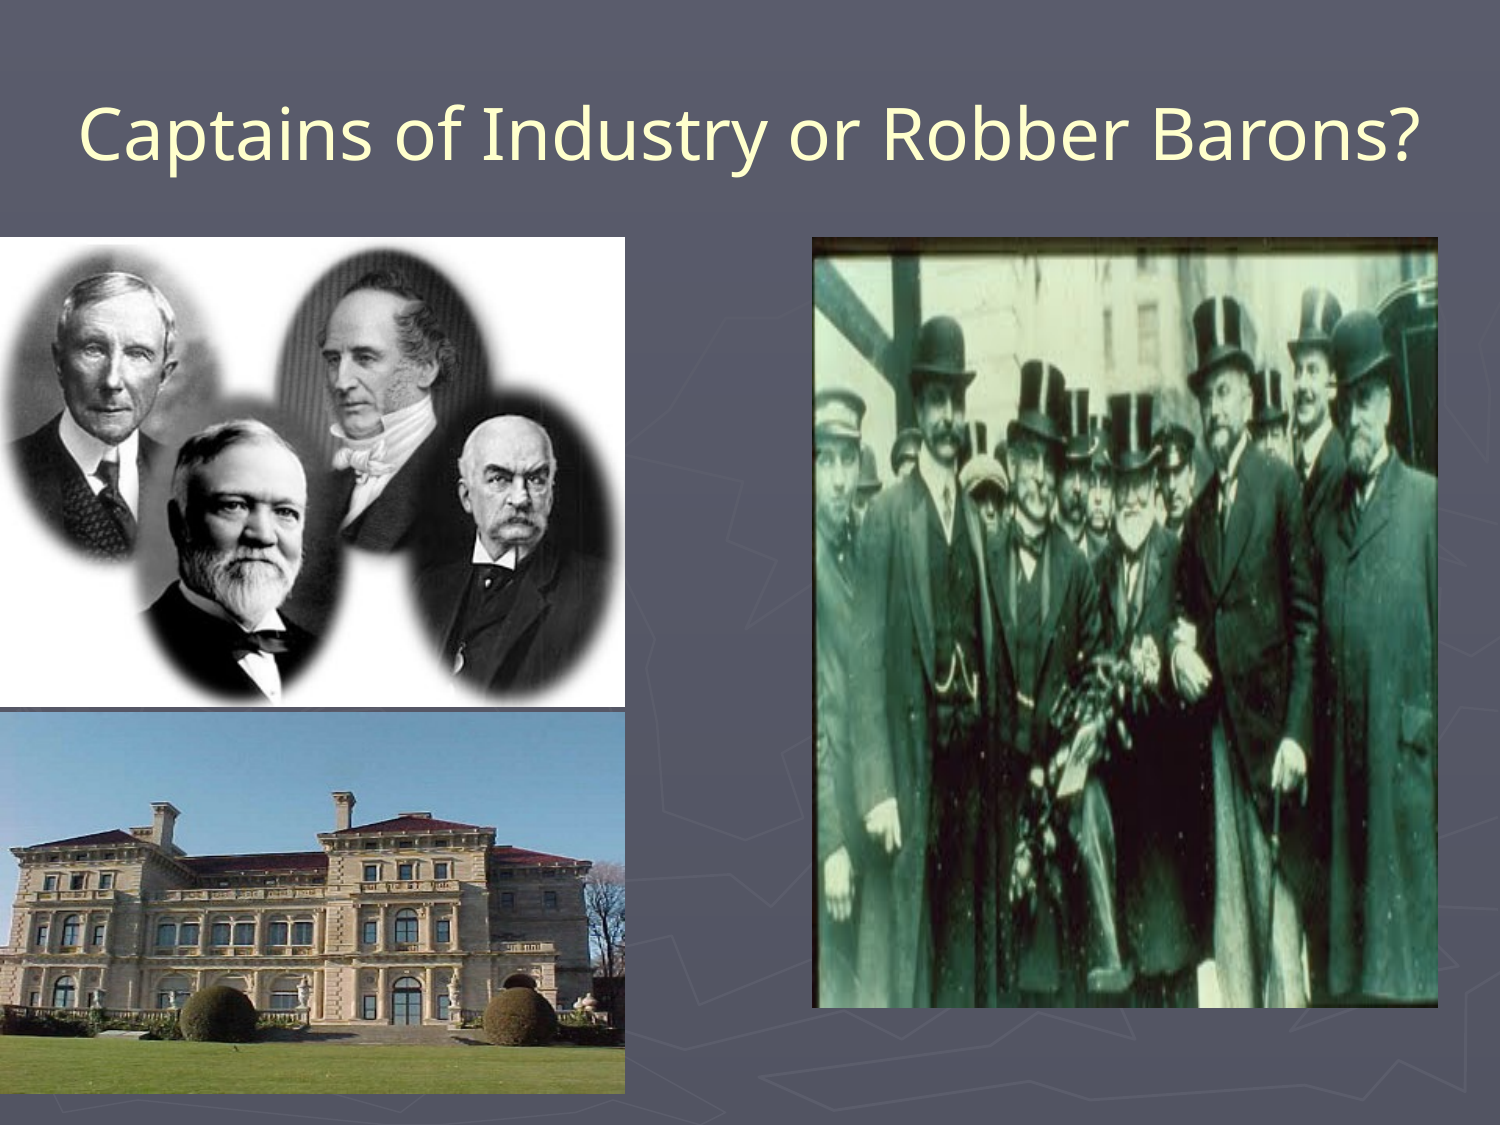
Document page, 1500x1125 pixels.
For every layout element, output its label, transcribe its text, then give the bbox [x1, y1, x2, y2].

picture [812, 237, 1438, 1008]
picture [0, 712, 626, 1094]
title Captains of Industry or Robber Barons? [48, 36, 1451, 226]
picture [0, 237, 626, 707]
